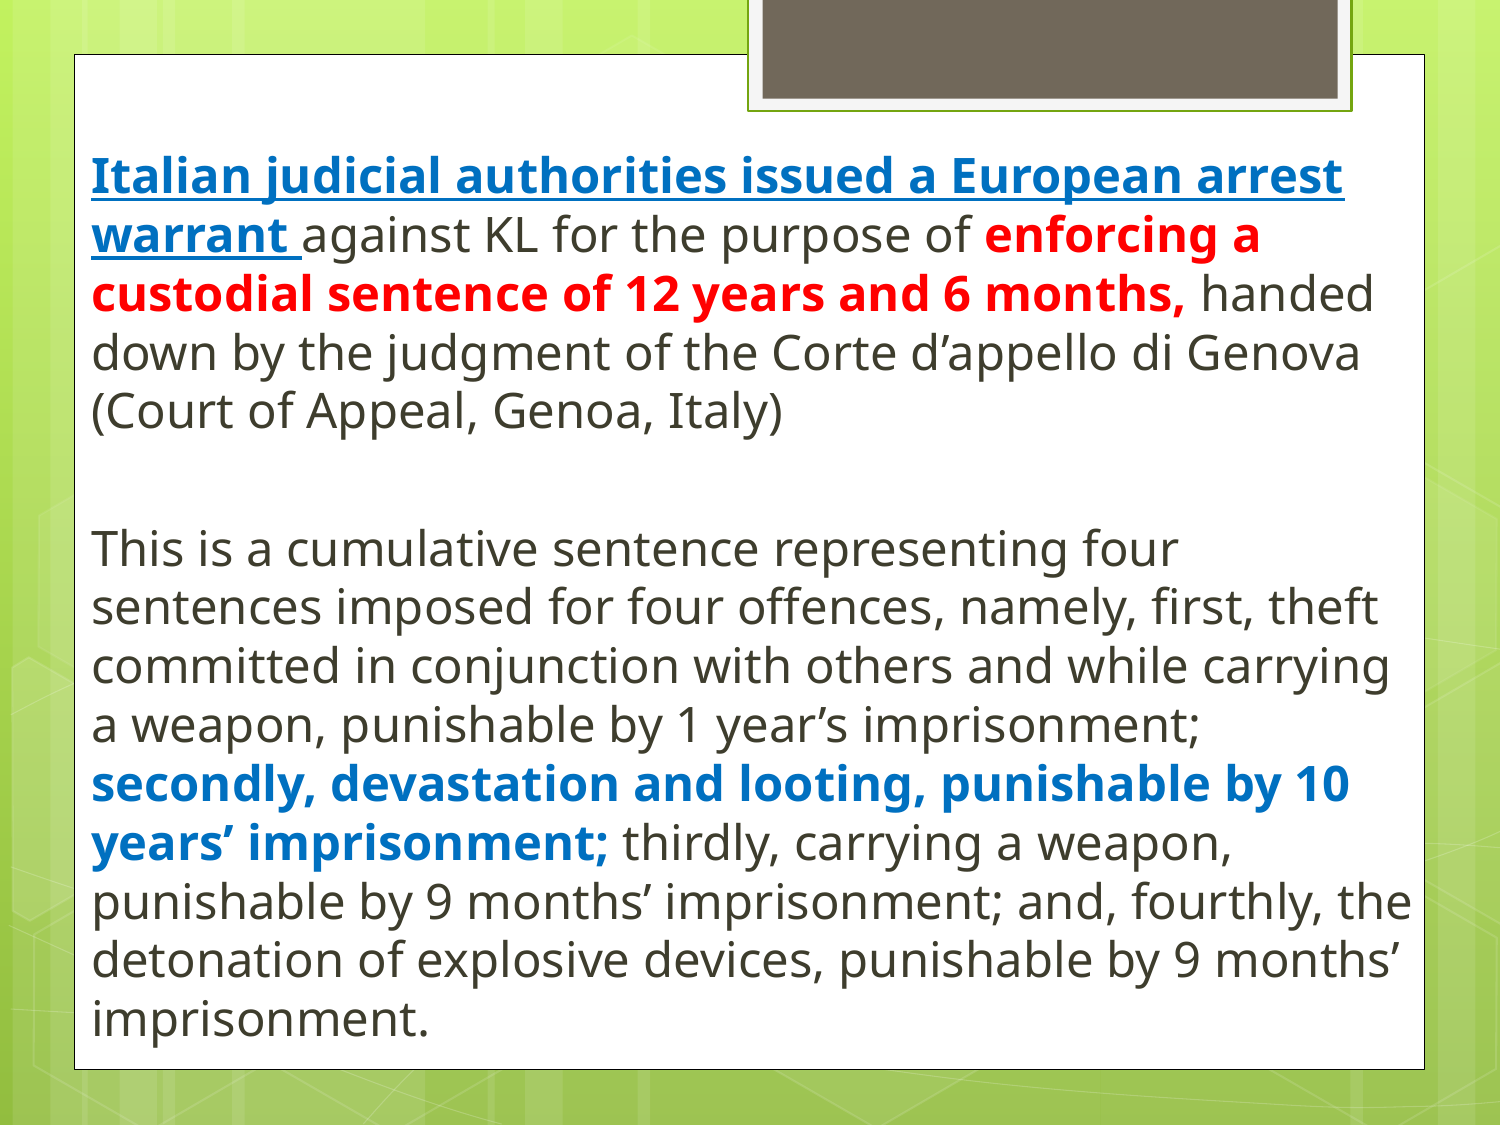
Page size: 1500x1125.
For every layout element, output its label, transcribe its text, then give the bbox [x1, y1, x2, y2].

list Italian judicial authorities issued a European arrest warrant against KL for the purpose of enforcing a custodial sentence of 12 years and 6 months, handed down by the judgment of the Corte d’appello di Genova (Court of Appeal, Genoa, Italy) This is a cumulative sentence representing four sentences imposed for four offences, namely, first, theft committed in conjunction with others and while carrying a weapon, punishable by 1 year’s imprisonment; secondly, devastation and looting, punishable by 10 years’ imprisonment; thirdly, carrying a weapon, punishable by 9 months’ imprisonment; and, fourthly, the detonation of explosive devices, punishable by 9 months’ imprisonment. [64, 137, 1436, 1059]
